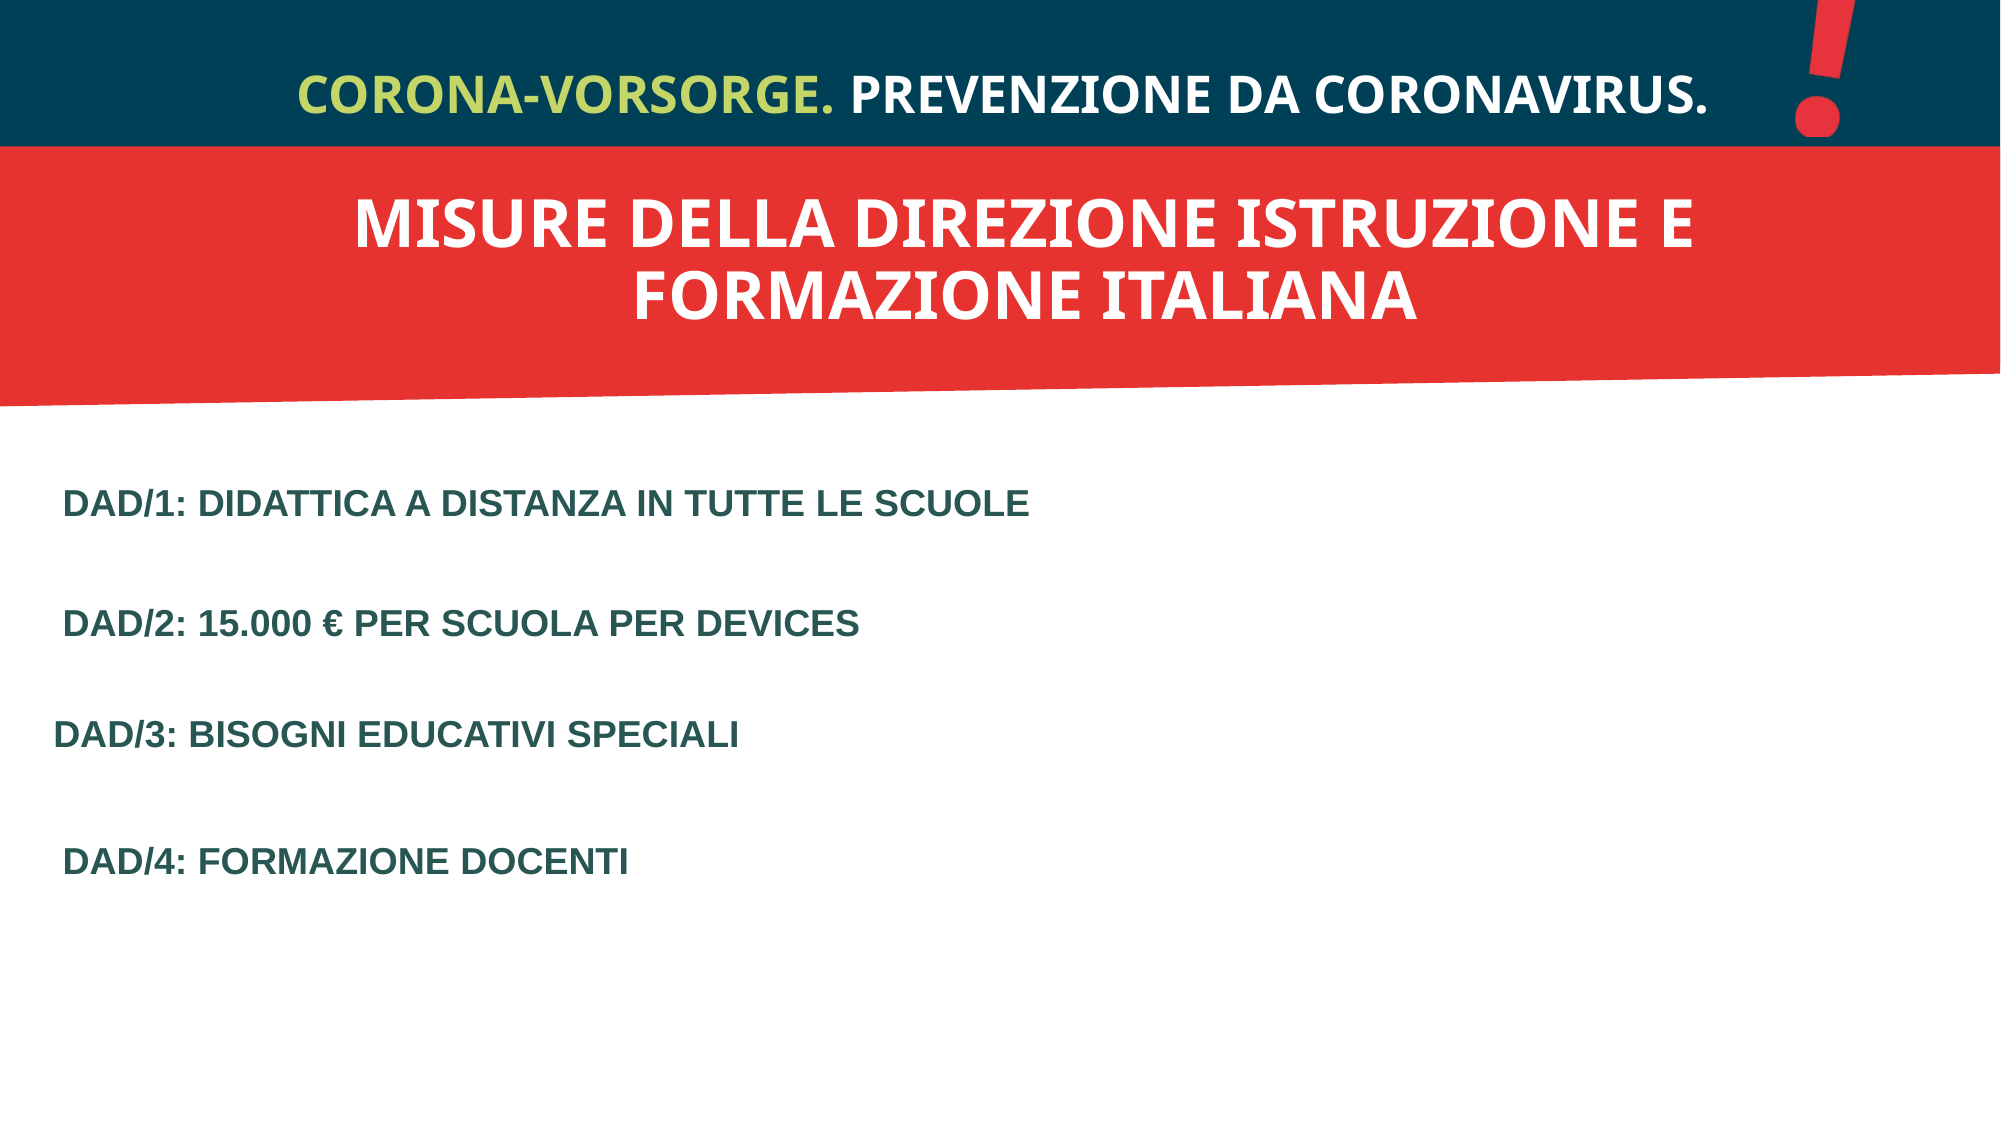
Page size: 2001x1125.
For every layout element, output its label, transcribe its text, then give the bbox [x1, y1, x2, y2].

text_box Dad/1: dIdattica a distanza in Tutte le scuole [47, 471, 1523, 532]
text_box MISURE DELLA DIREZIONE ISTRUZIONE E FORMAZIONE ITALIANA [176, 182, 1874, 417]
text_box Dad/4: formazione docenti [47, 829, 998, 890]
text_box DaD/3: Bisogni educativi speciali [38, 702, 1006, 763]
text_box Dad/2: 15.000 € per scuola per devices [47, 591, 1225, 652]
